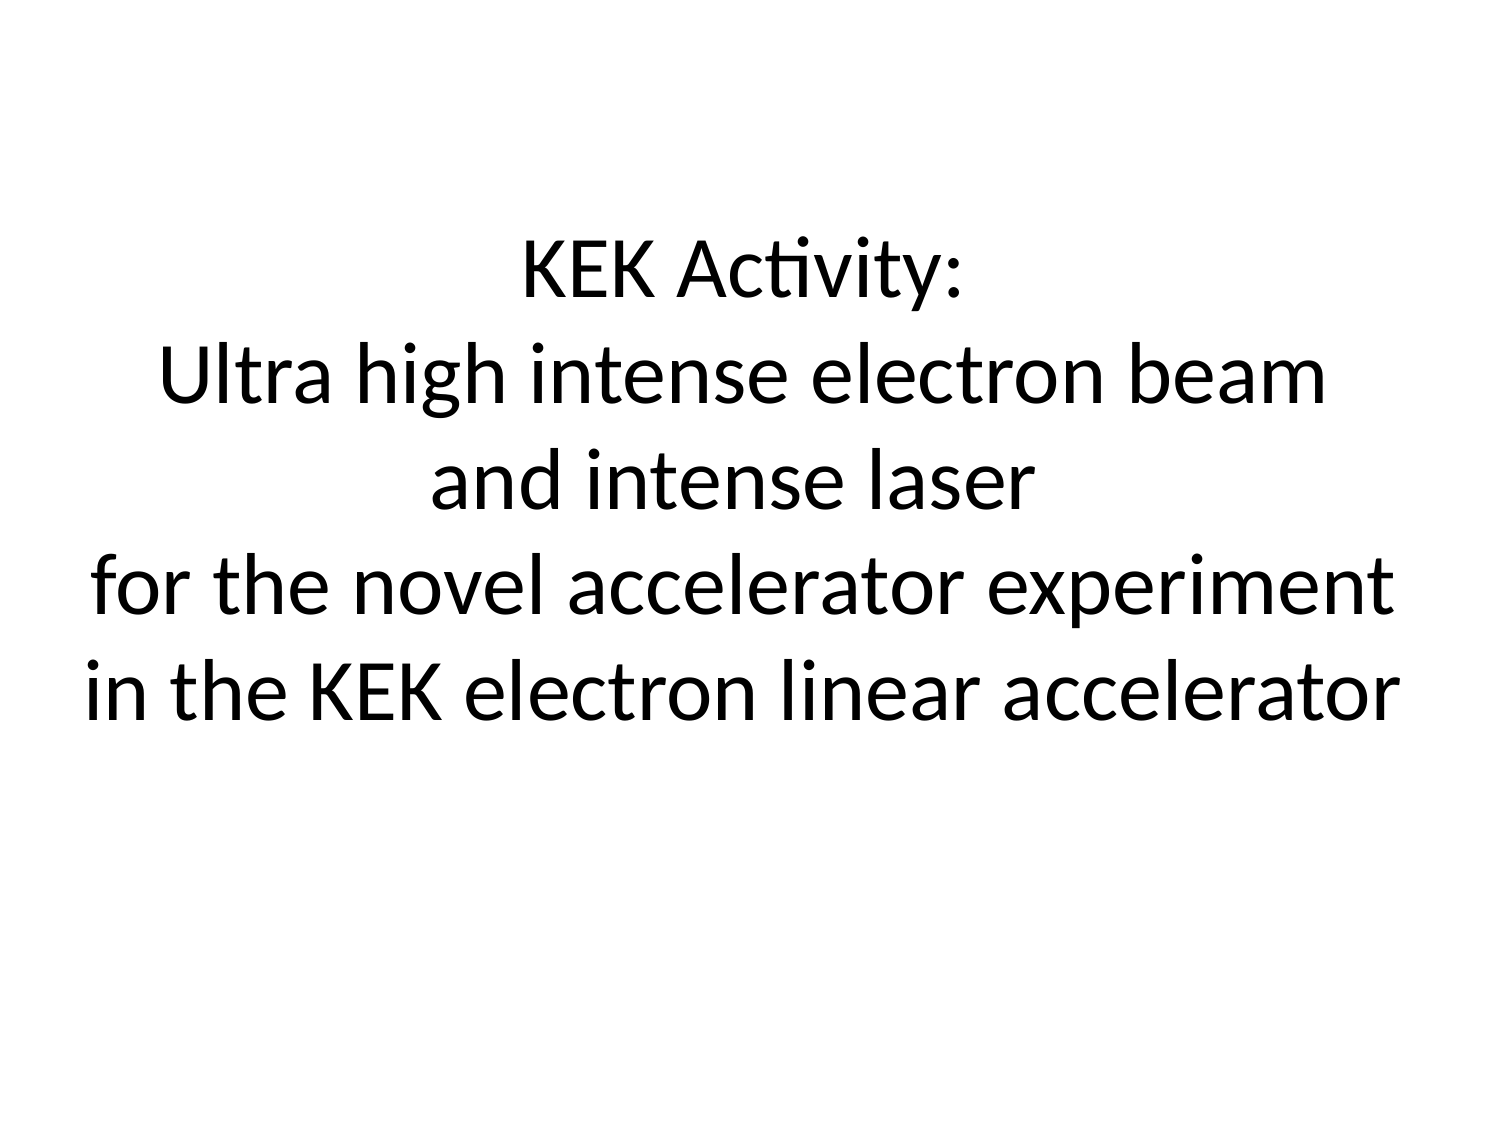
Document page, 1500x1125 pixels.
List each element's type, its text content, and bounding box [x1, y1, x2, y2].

title KEK Activity: Ultra high intense electron beam and intense laser for the novel accelerator experiment in the KEK electron linear accelerator [53, 172, 1436, 776]
